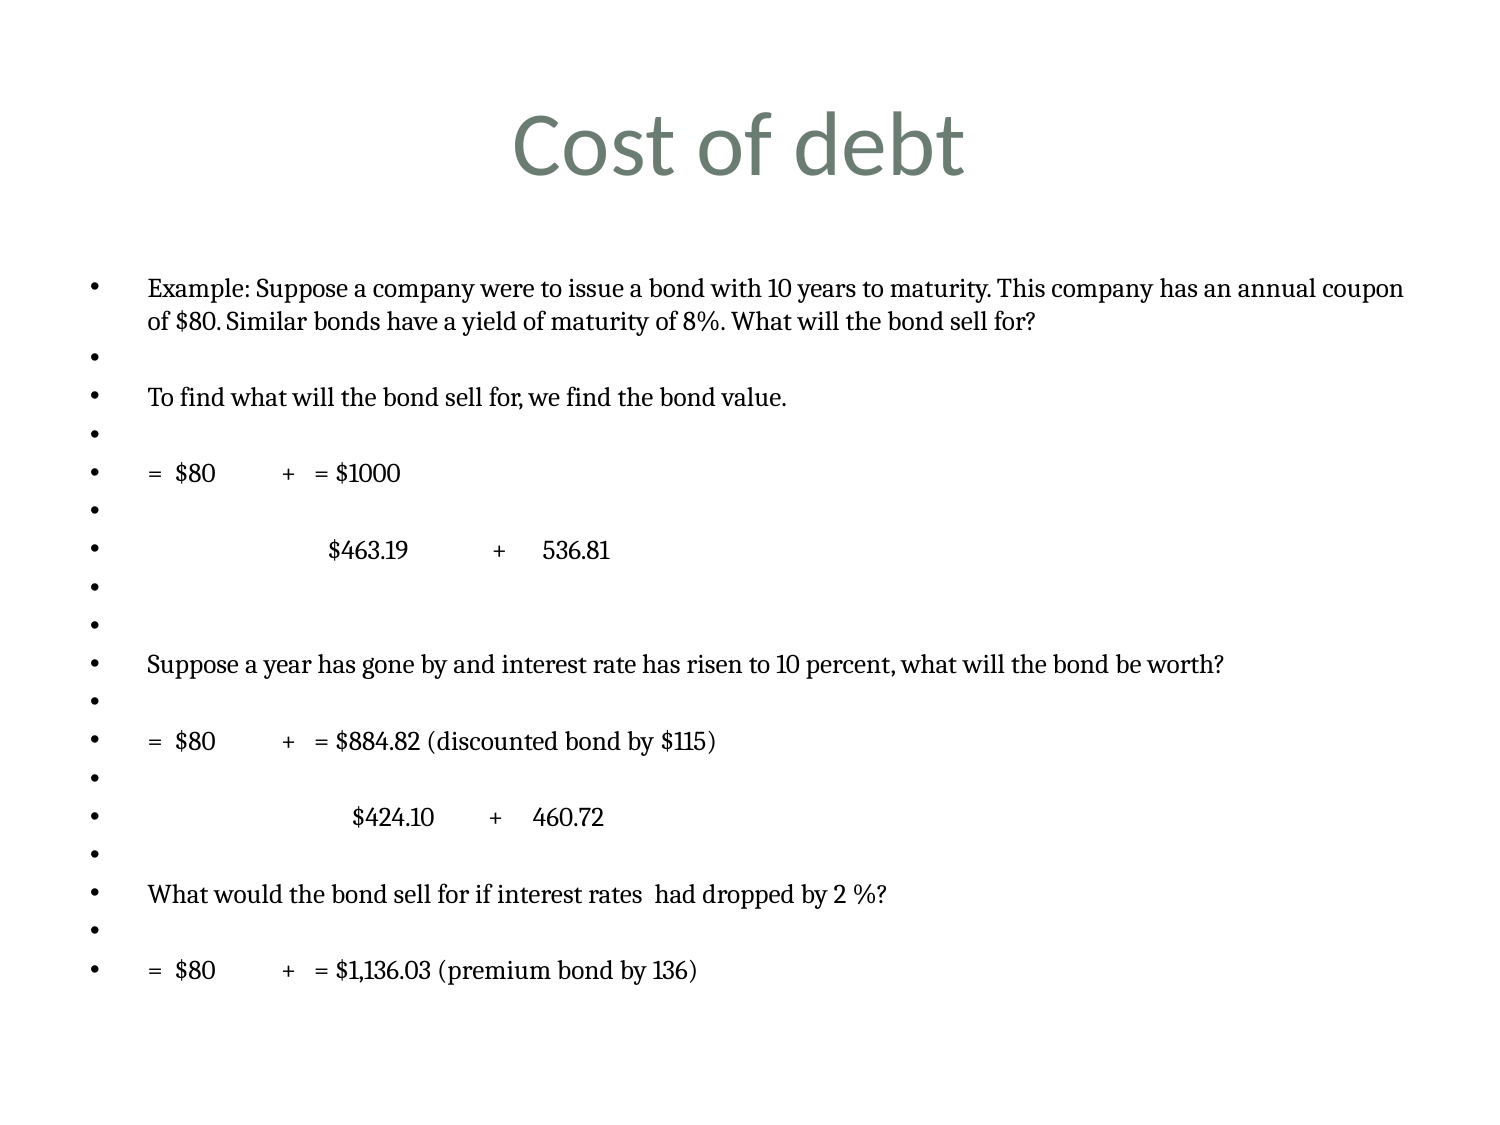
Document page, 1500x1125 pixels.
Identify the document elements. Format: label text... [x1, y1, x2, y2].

title Cost of debt [75, 45, 1425, 233]
